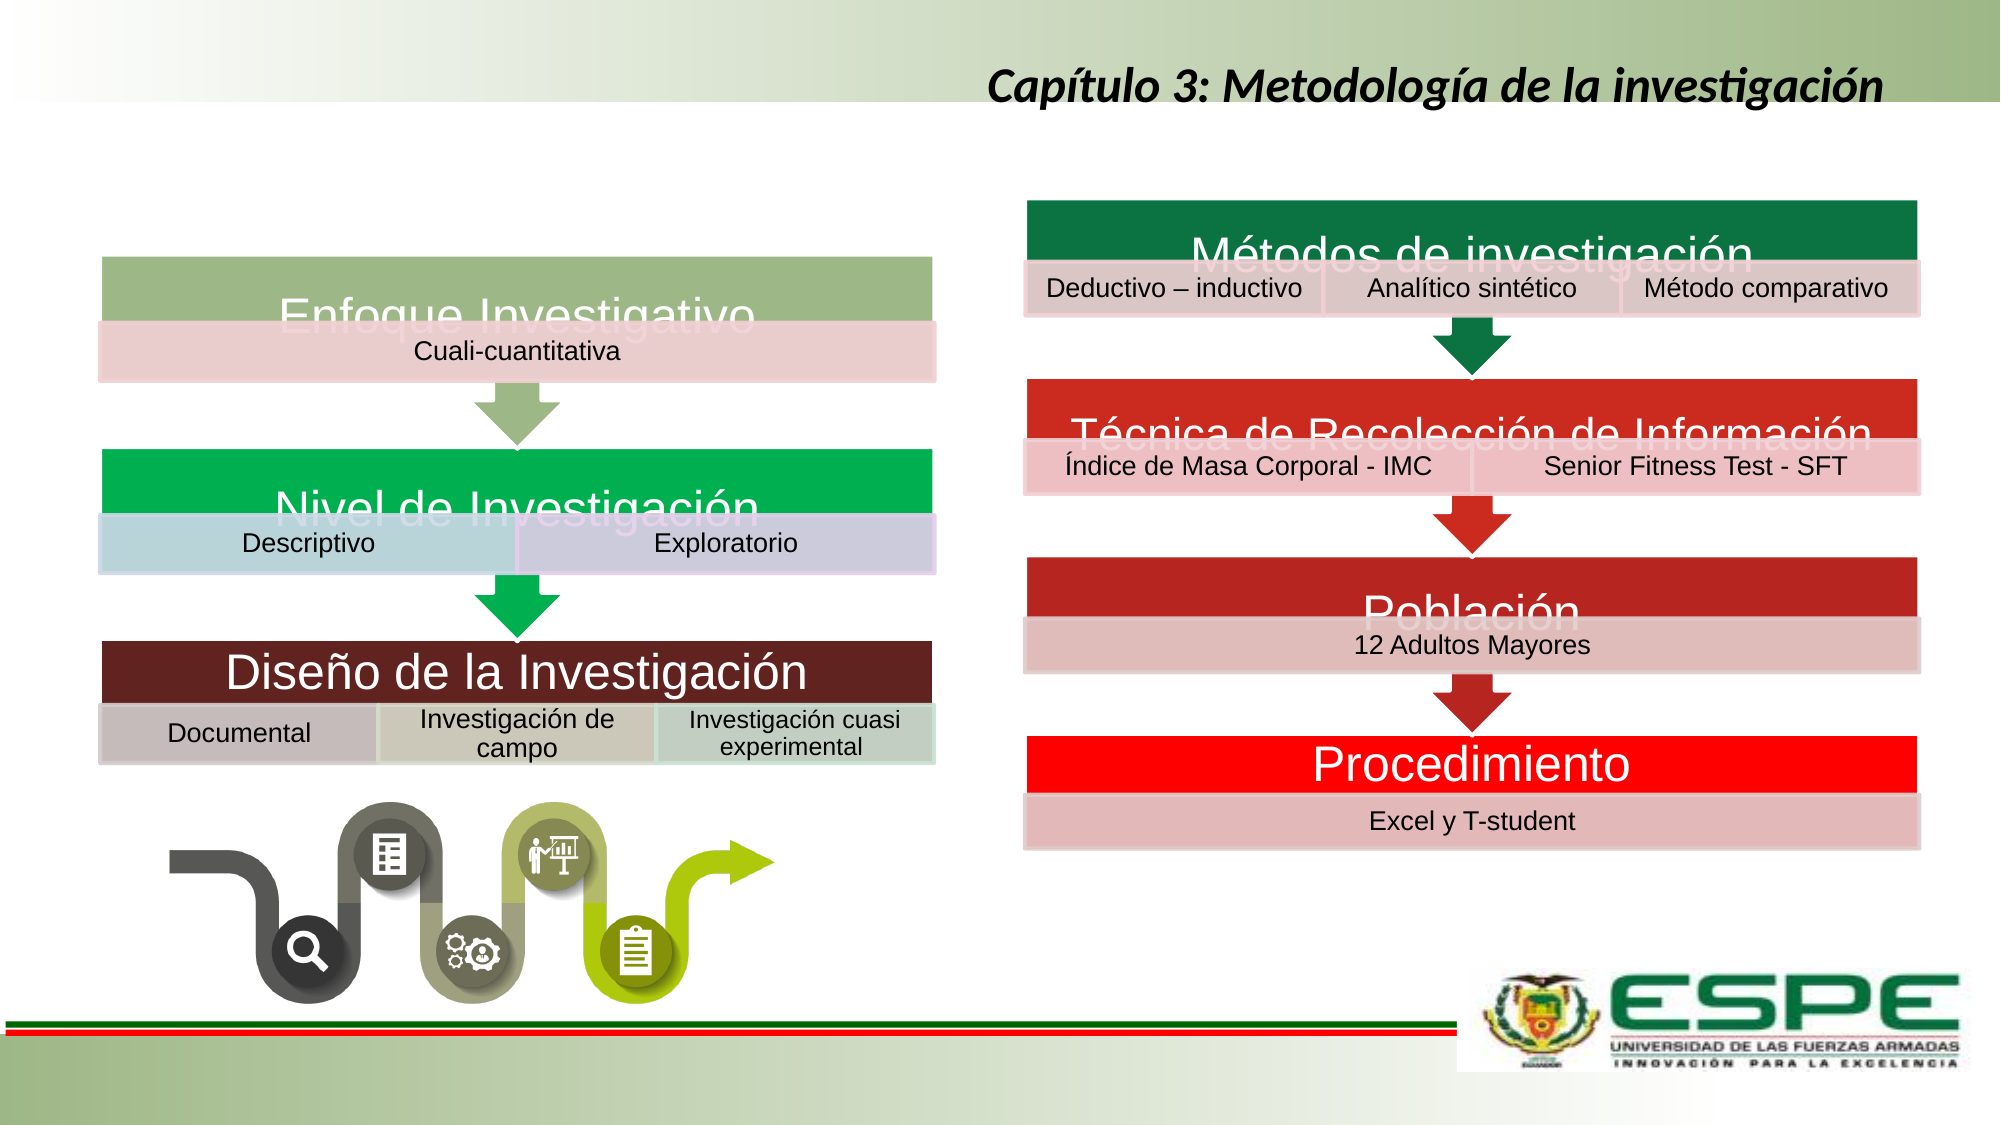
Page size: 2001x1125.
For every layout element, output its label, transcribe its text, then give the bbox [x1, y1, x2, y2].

title Capítulo 3: Metodología de la investigación [99, 45, 1900, 106]
picture [1456, 968, 1994, 1072]
picture [160, 792, 783, 1013]
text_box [1024, 197, 1920, 852]
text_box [99, 254, 935, 766]
